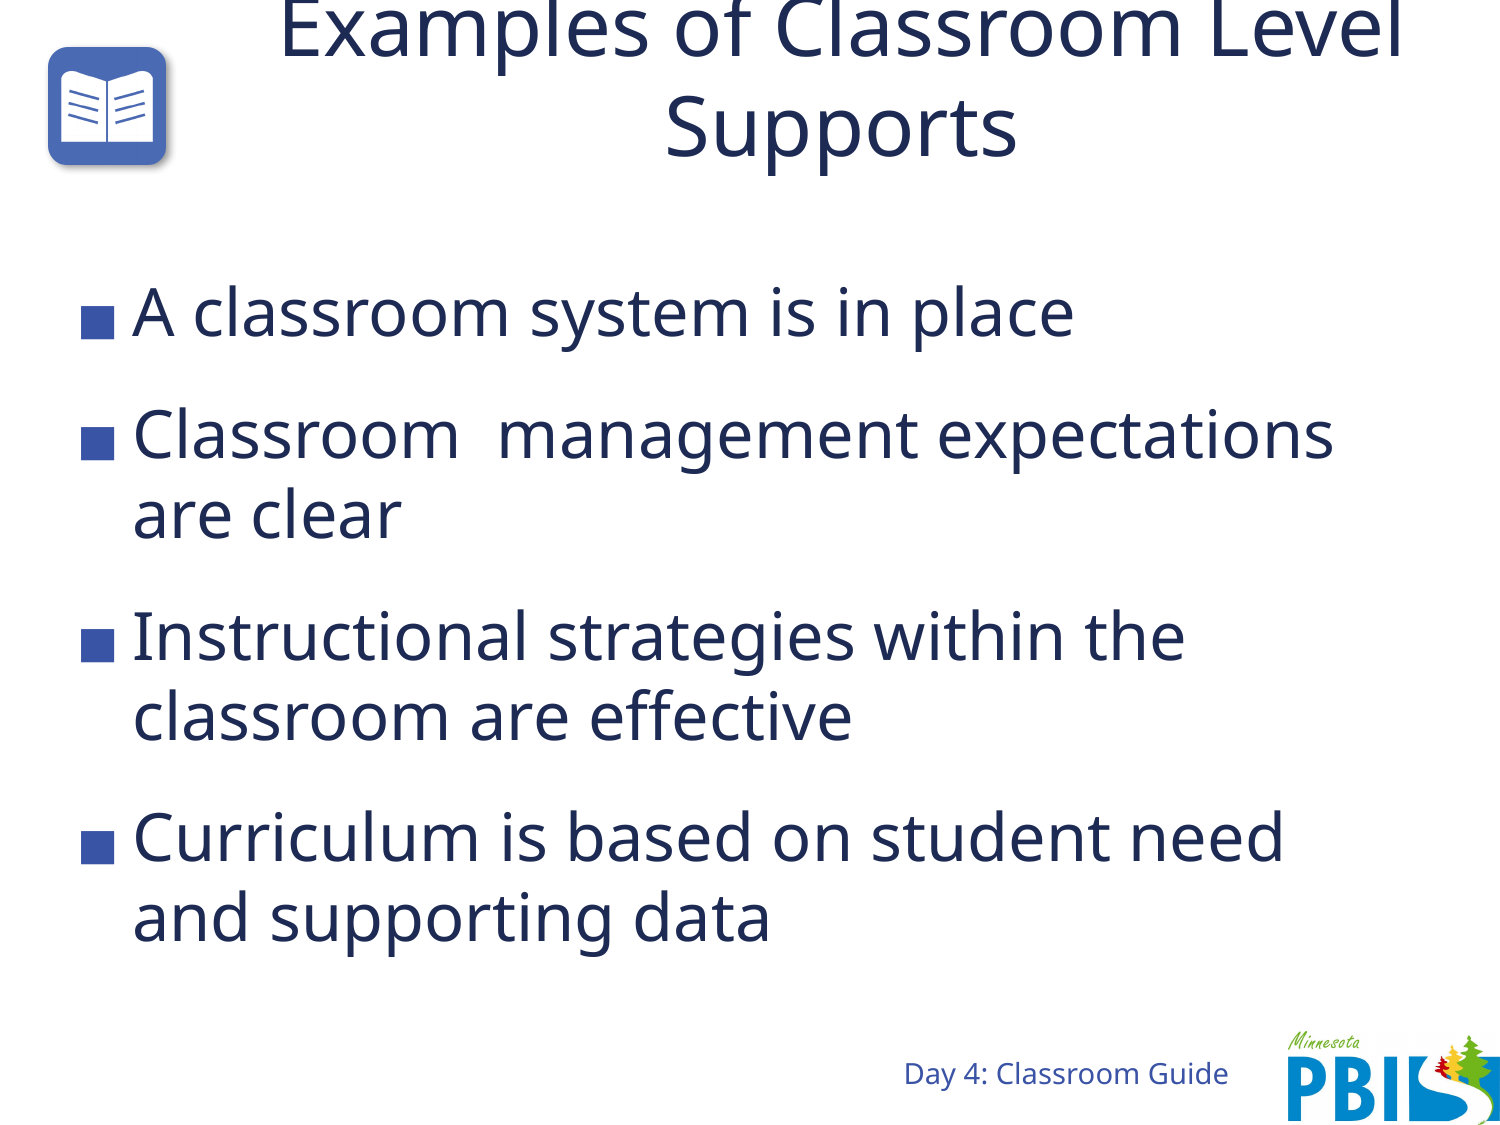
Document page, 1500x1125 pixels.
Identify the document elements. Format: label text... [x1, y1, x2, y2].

picture [1288, 1031, 1500, 1125]
title Examples of Classroom Level Supports [133, 30, 1500, 181]
picture [48, 46, 166, 165]
picture [1301, 1068, 1312, 1085]
list A classroom system is in place Classroom management expectations are clear Instructional strategies within the classroom are effective Curriculum is based on student need and supporting data [59, 262, 1415, 1032]
